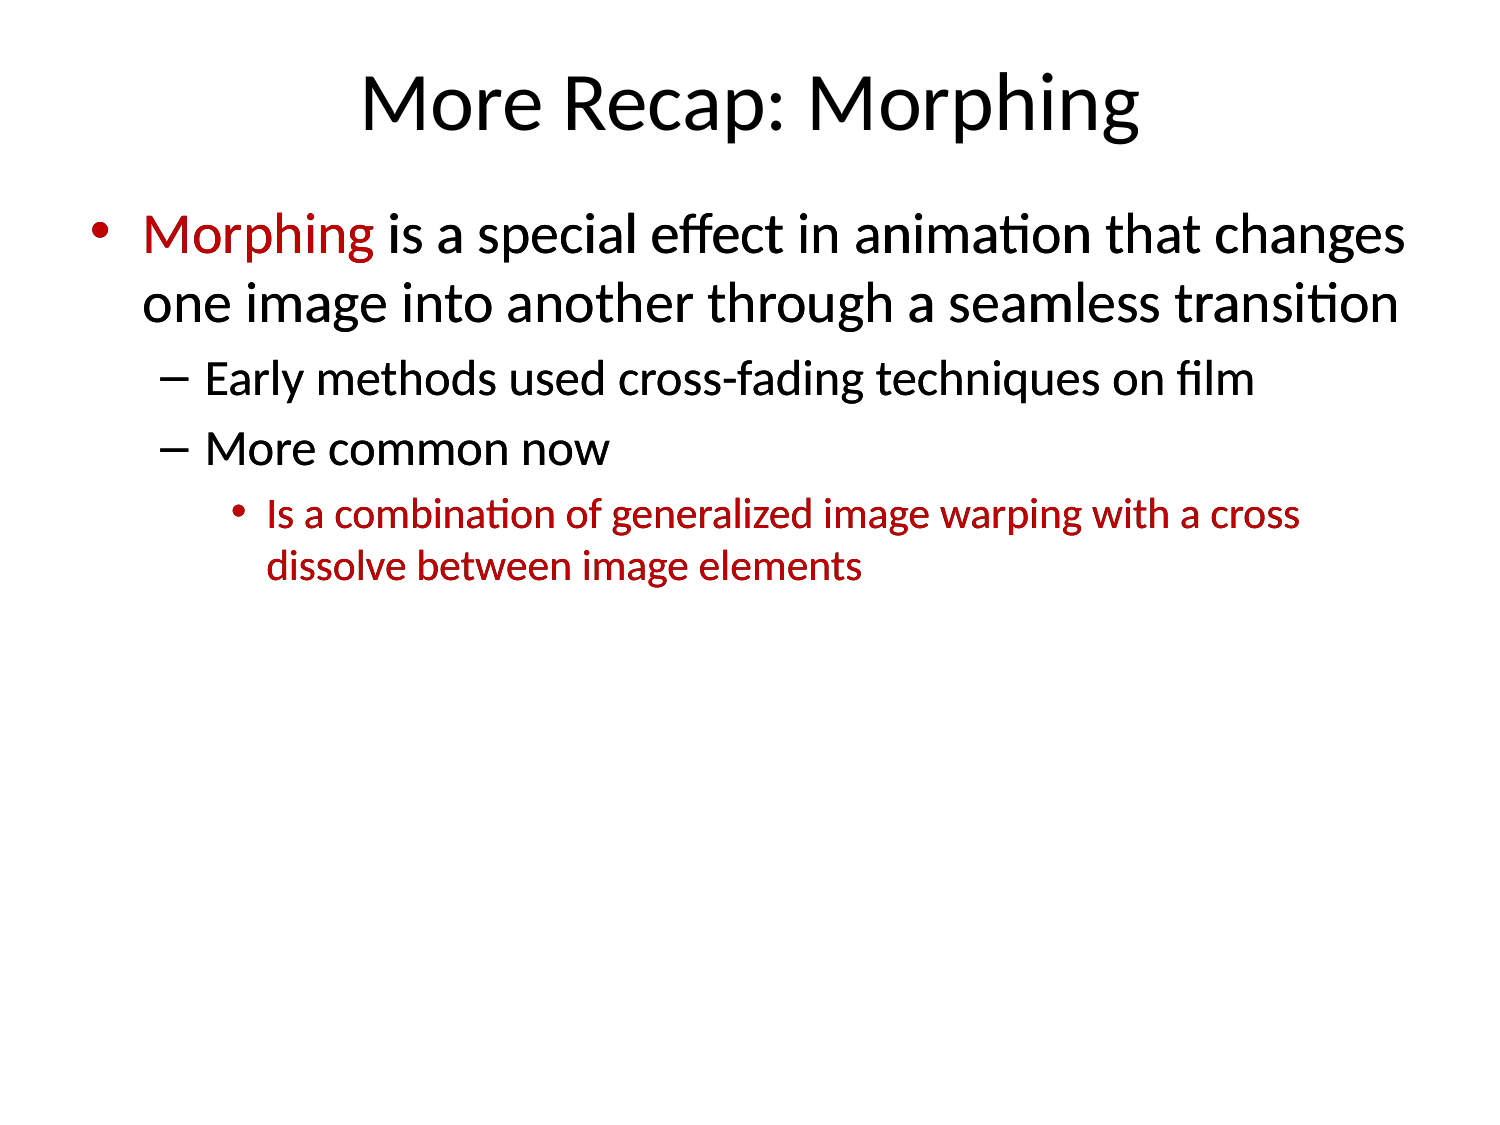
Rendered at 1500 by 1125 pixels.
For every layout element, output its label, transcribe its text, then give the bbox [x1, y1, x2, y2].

title More Recap: Morphing [75, 45, 1425, 150]
list Morphing is a special effect in animation that changes one image into another through a seamless transition Early methods used cross-fading techniques on film More common now Is a combination of generalized image warping with a cross dissolve between image elements [75, 187, 1425, 663]
